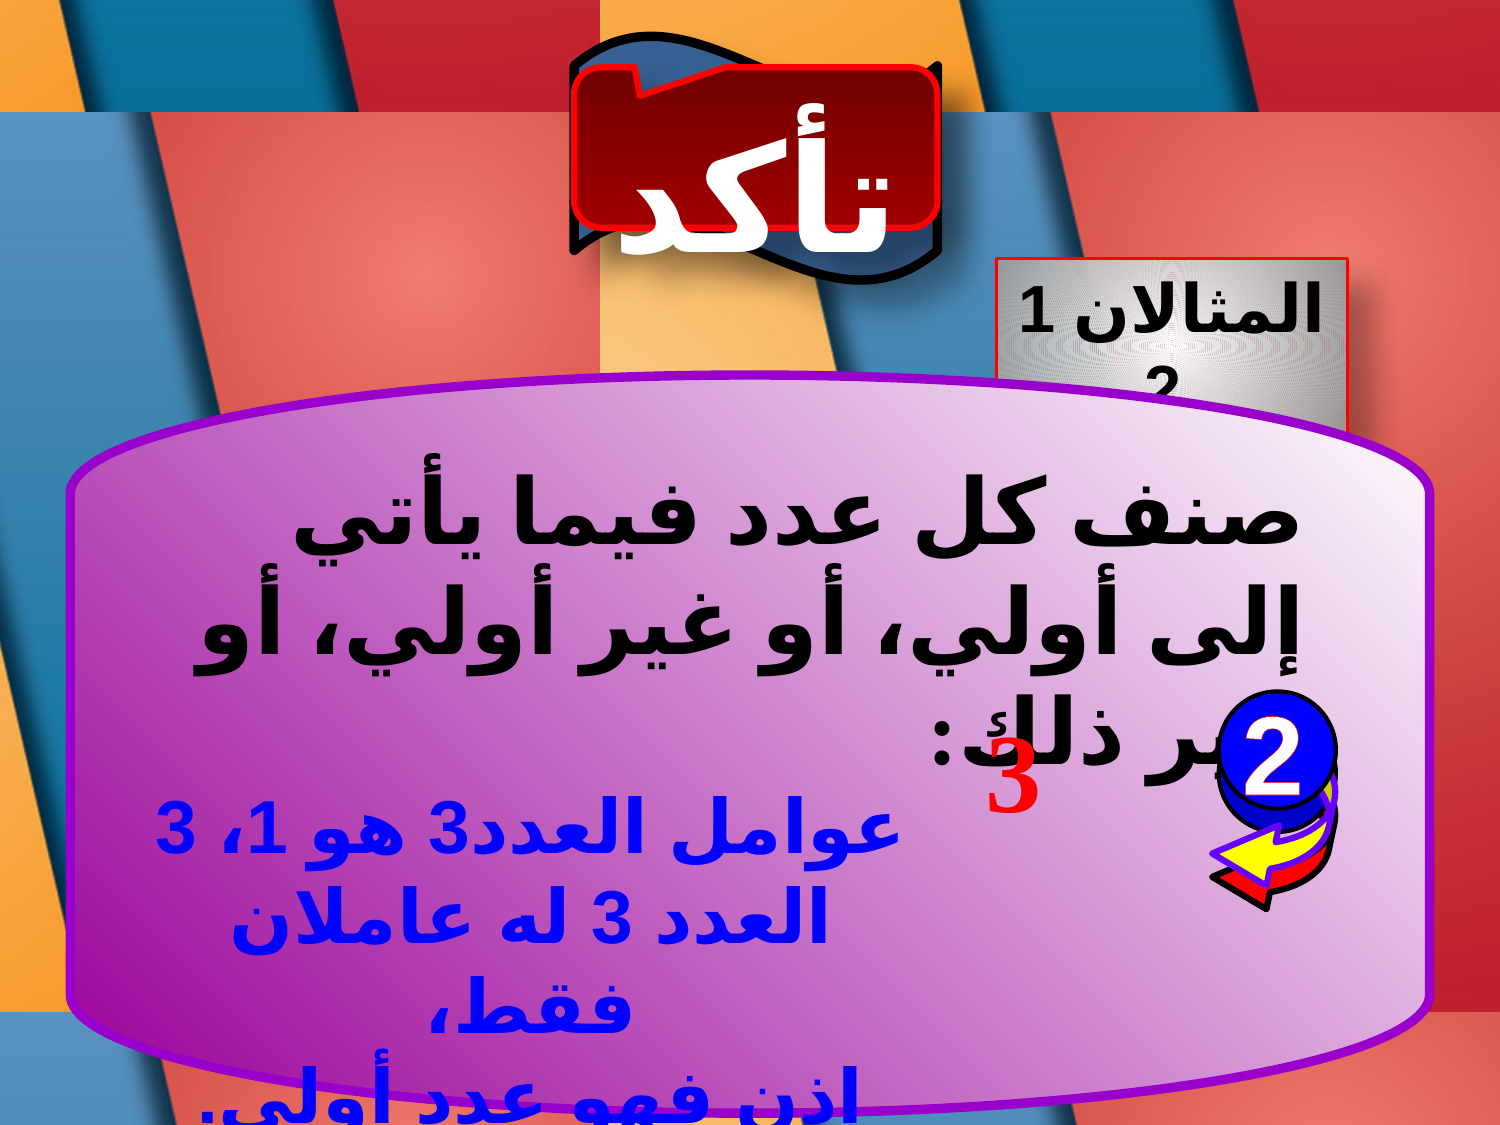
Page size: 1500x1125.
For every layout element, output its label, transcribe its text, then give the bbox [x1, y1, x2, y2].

text_box المثالان 1 , 2 [996, 258, 1348, 373]
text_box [70, 374, 1430, 1114]
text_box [1218, 691, 1337, 921]
picture [0, 0, 1500, 1125]
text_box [573, 34, 938, 282]
